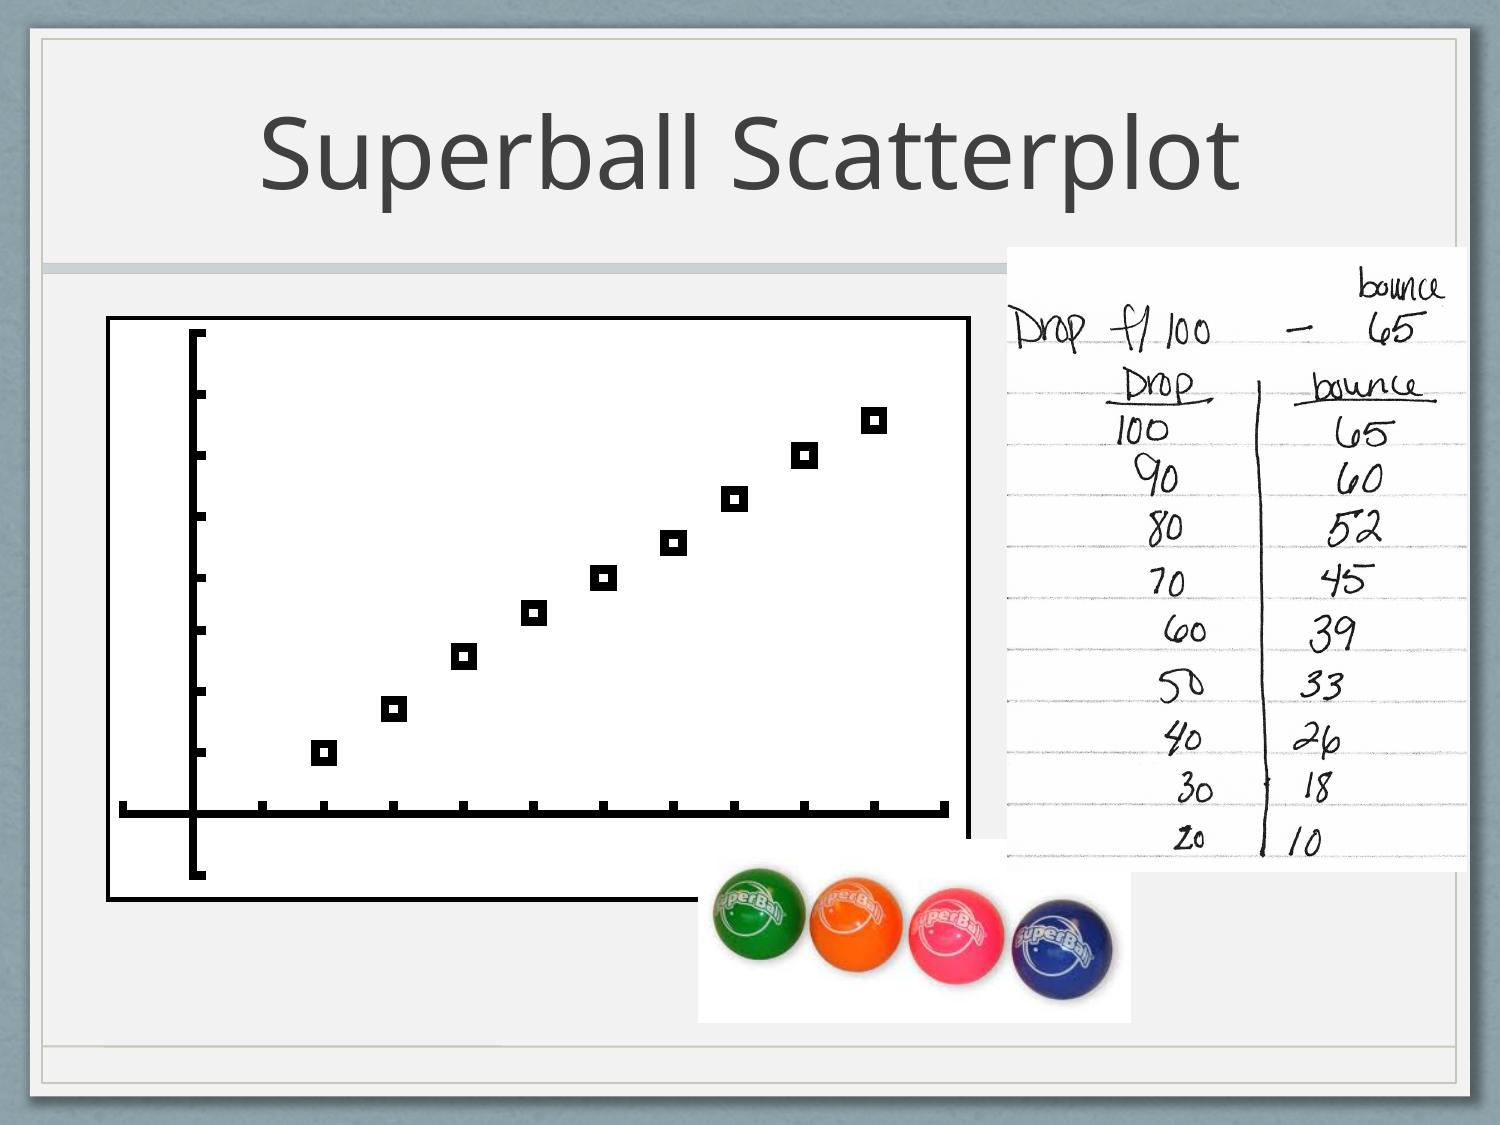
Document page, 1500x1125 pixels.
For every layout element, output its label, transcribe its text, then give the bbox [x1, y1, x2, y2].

picture [105, 247, 1467, 1024]
title Superball Scatterplot [147, 40, 1353, 260]
